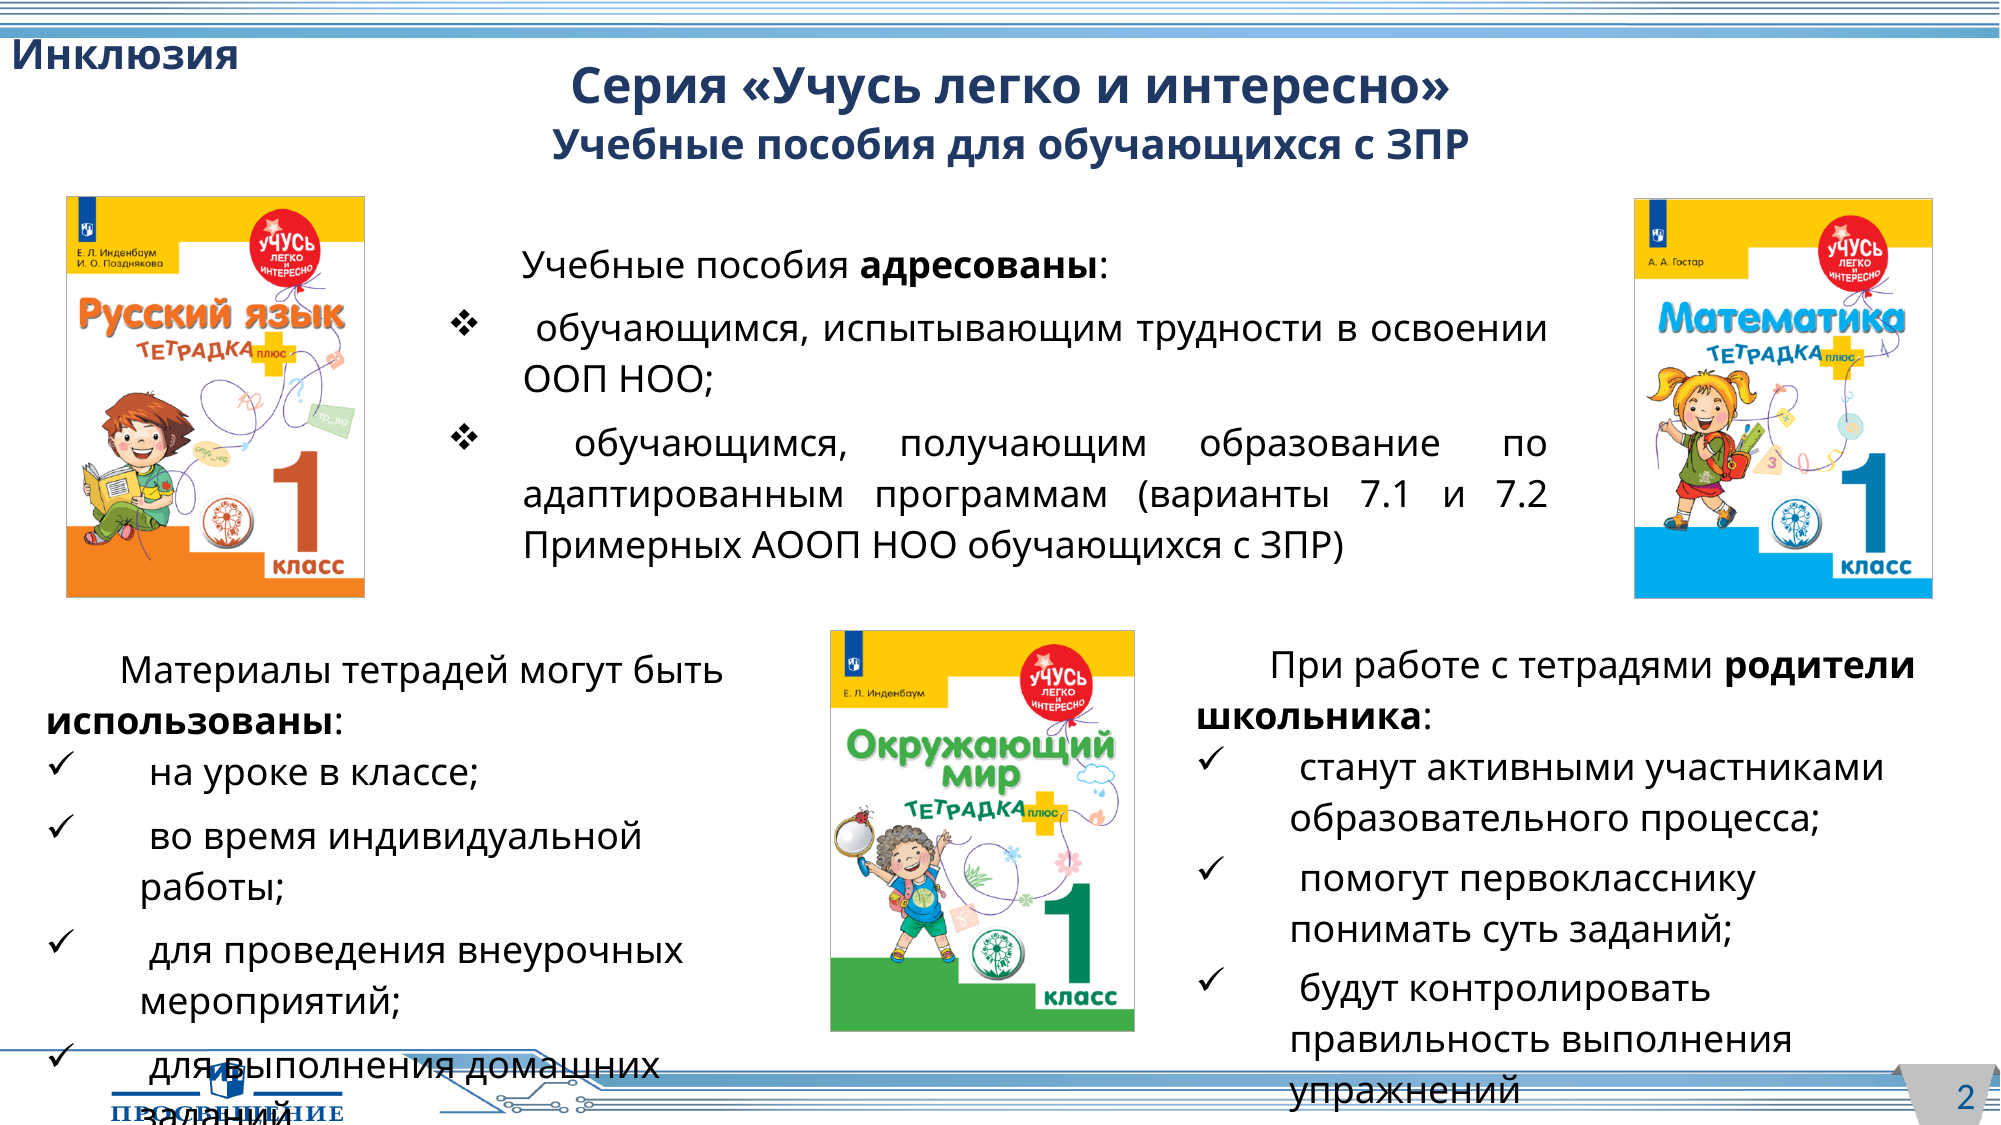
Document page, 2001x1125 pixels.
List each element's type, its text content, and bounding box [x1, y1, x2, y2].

picture [1634, 198, 1933, 578]
table_header Учебные пособия адресованы: обучающимся, испытывающим трудности в освоении ООП НОО; обучающимся, получающим образование по адаптированным программам (варианты 7.1 и 7.2 Примерных АООП НОО обучающихся с ЗПР) [438, 238, 1558, 534]
table_header При работе с тетрадями родители школьника: станут активными участниками образовательного процесса; помогут первокласснику понимать суть заданий; будут контролировать правильность выполнения упражнений [1186, 639, 1955, 1061]
picture [0, 1049, 2001, 1125]
table_header Материалы тетрадей могут быть использованы: на уроке в классе; во время индивидуальной работы; для проведения внеурочных мероприятий; для выполнения домашних заданий [36, 644, 807, 1086]
text_box Учебные пособия для обучающихся с ЗПР [114, 112, 1908, 175]
text_box Серия «Учусь легко и интересно» [309, 47, 1713, 112]
picture [829, 630, 1135, 1032]
picture [0, 0, 2000, 38]
picture [66, 196, 365, 598]
text_box Инклюзия [4, 22, 374, 85]
